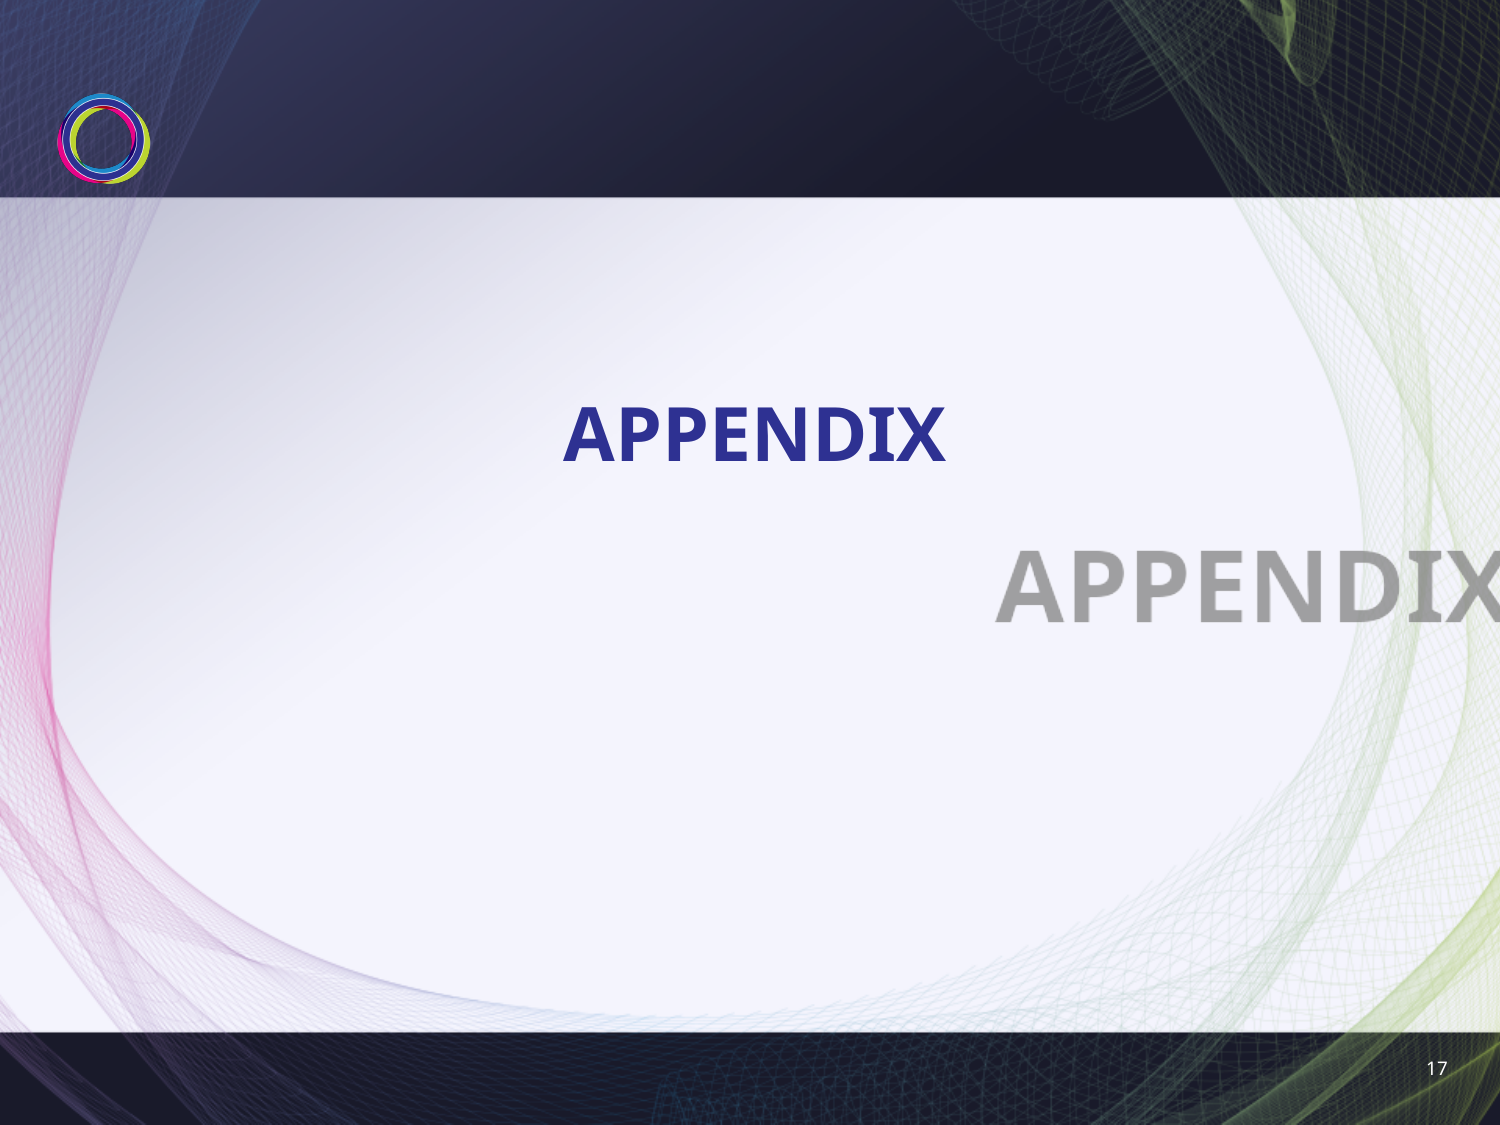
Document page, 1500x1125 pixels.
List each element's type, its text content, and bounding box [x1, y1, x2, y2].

picture [0, 0, 1500, 1125]
title APPENDIX [161, 312, 1350, 485]
slide_number 17 [1204, 1048, 1463, 1109]
